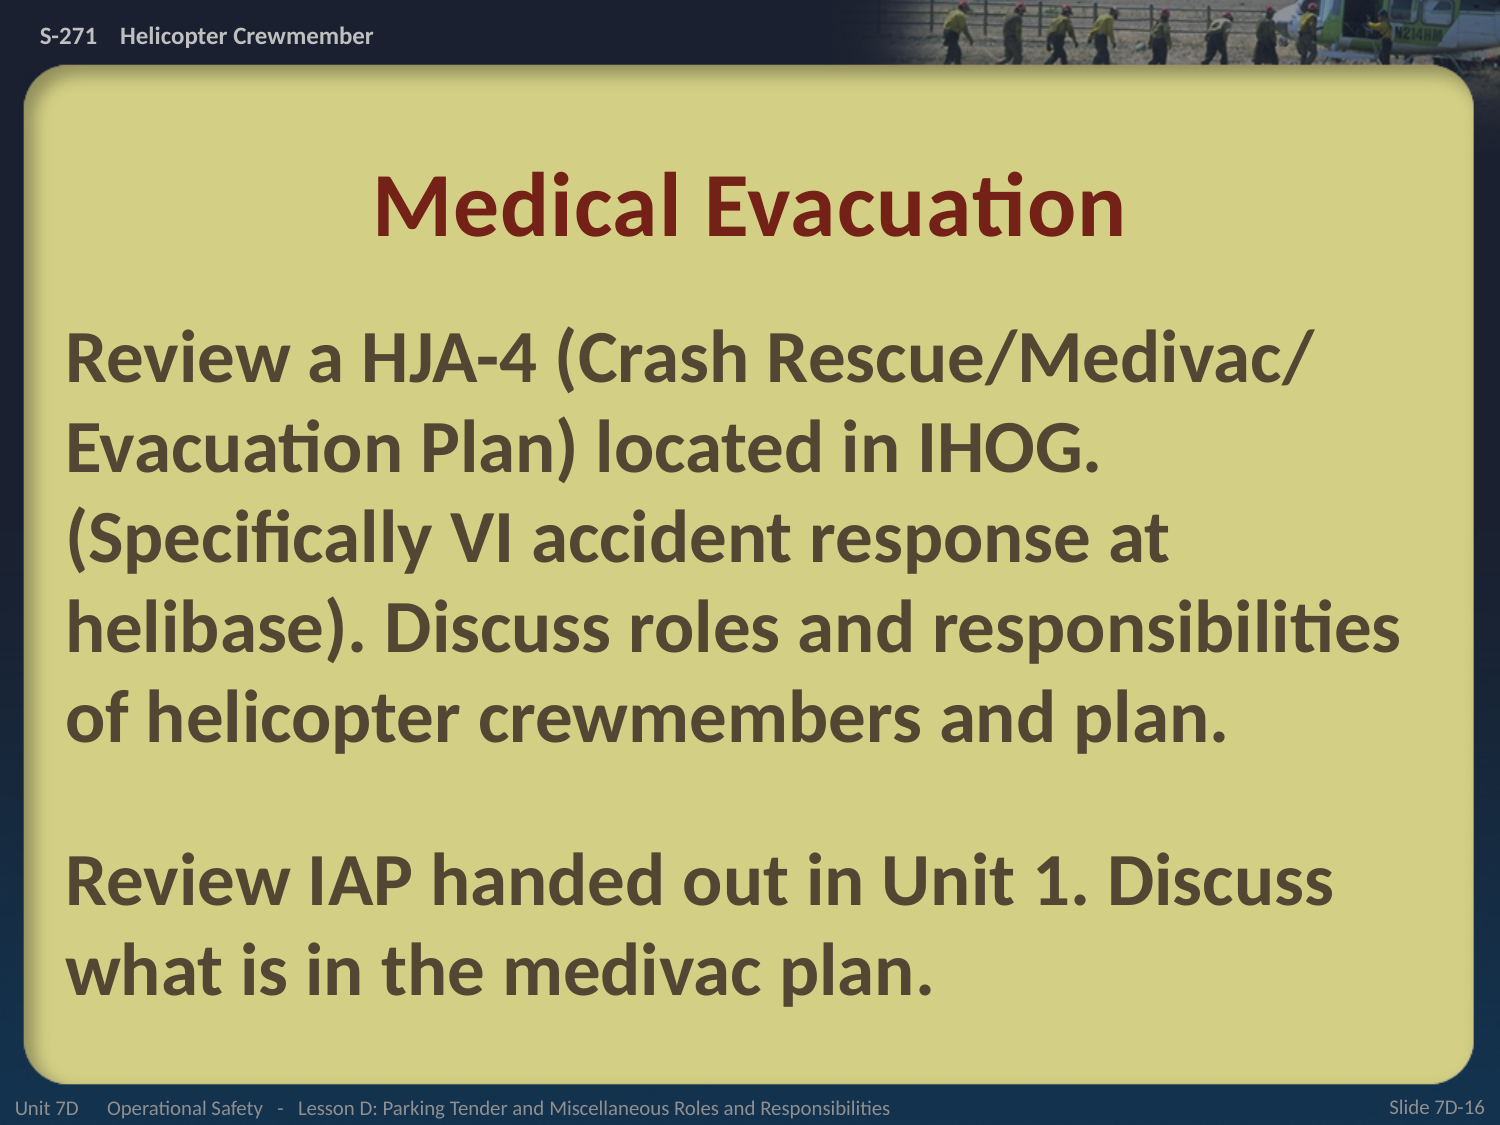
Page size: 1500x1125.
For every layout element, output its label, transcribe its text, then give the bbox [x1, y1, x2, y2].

title Medical Evacuation [75, 45, 1425, 263]
footer Unit 7D Operational Safety - Lesson D: Parking Tender and Miscellaneous Roles and Responsibilities [0, 1087, 913, 1125]
list Review a HJA-4 (Crash Rescue/Medivac/ Evacuation Plan) located in IHOG. (Specifically VI accident response at helibase). Discuss roles and responsibilities of helicopter crewmembers and plan. Review IAP handed out in Unit 1. Discuss what is in the medivac plan. [50, 299, 1425, 1050]
slide_number Slide 7D-16 [1137, 1087, 1500, 1125]
picture [0, 0, 1500, 1125]
